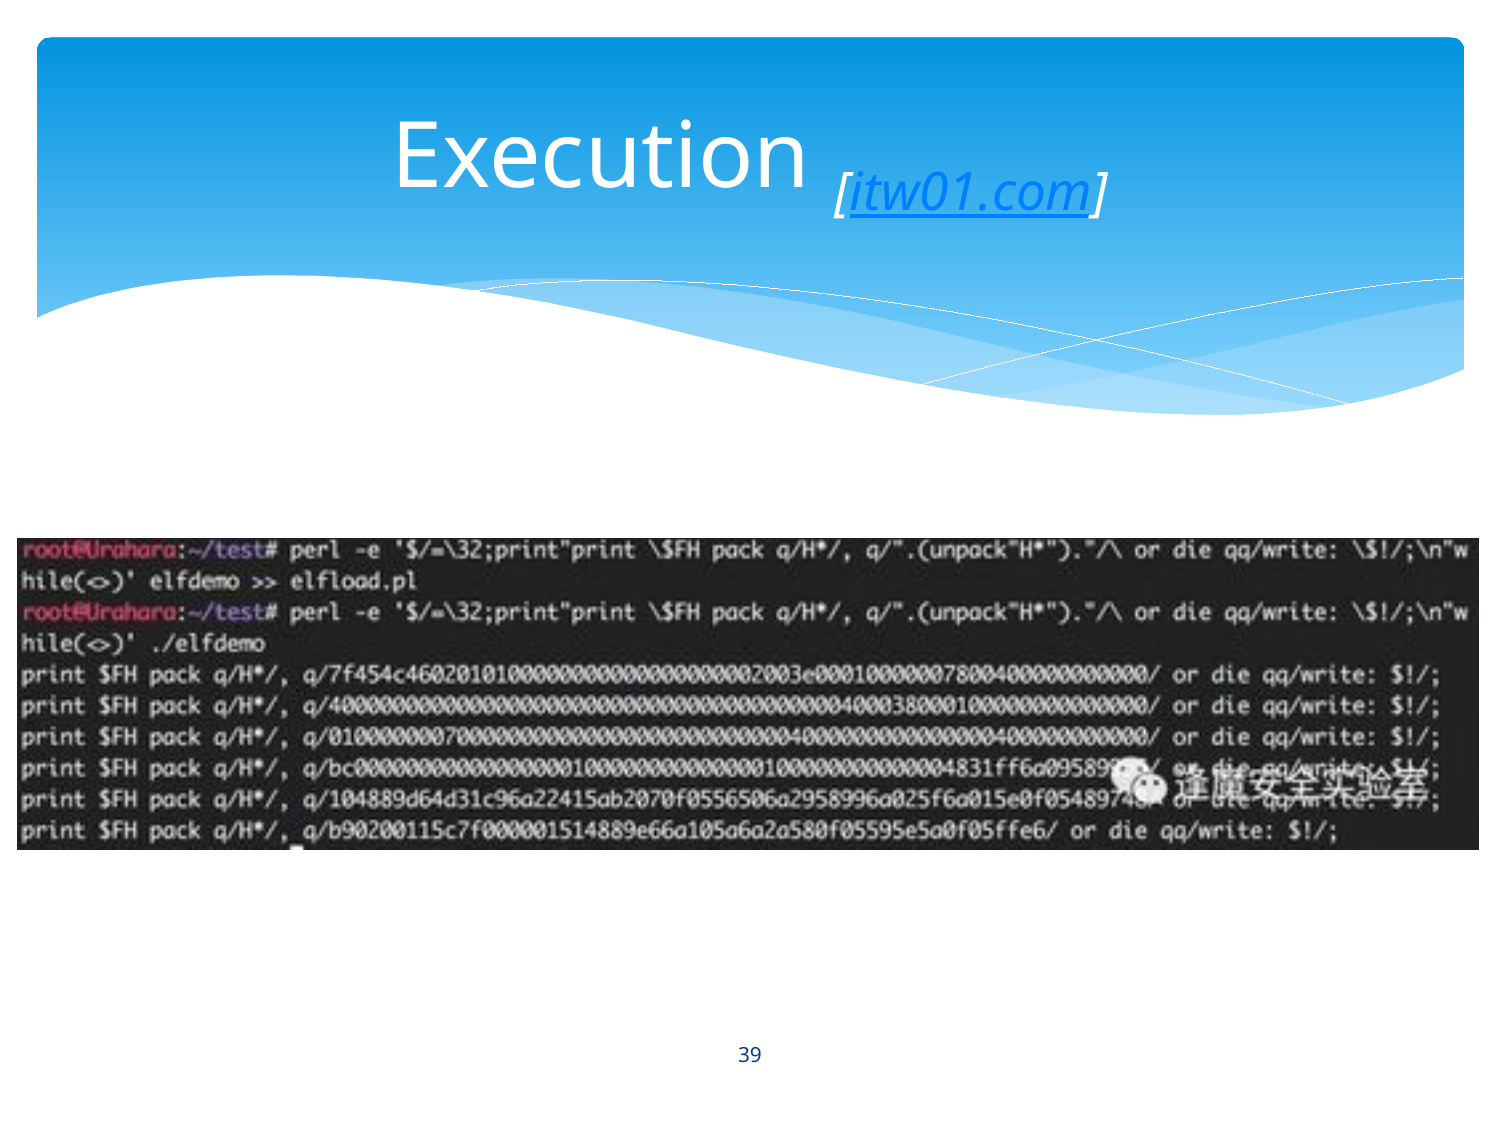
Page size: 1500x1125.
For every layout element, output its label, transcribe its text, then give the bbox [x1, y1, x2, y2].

title Execution [itw01.com] [75, 55, 1425, 261]
slide_number 39 [654, 1025, 846, 1086]
picture [17, 538, 1480, 850]
